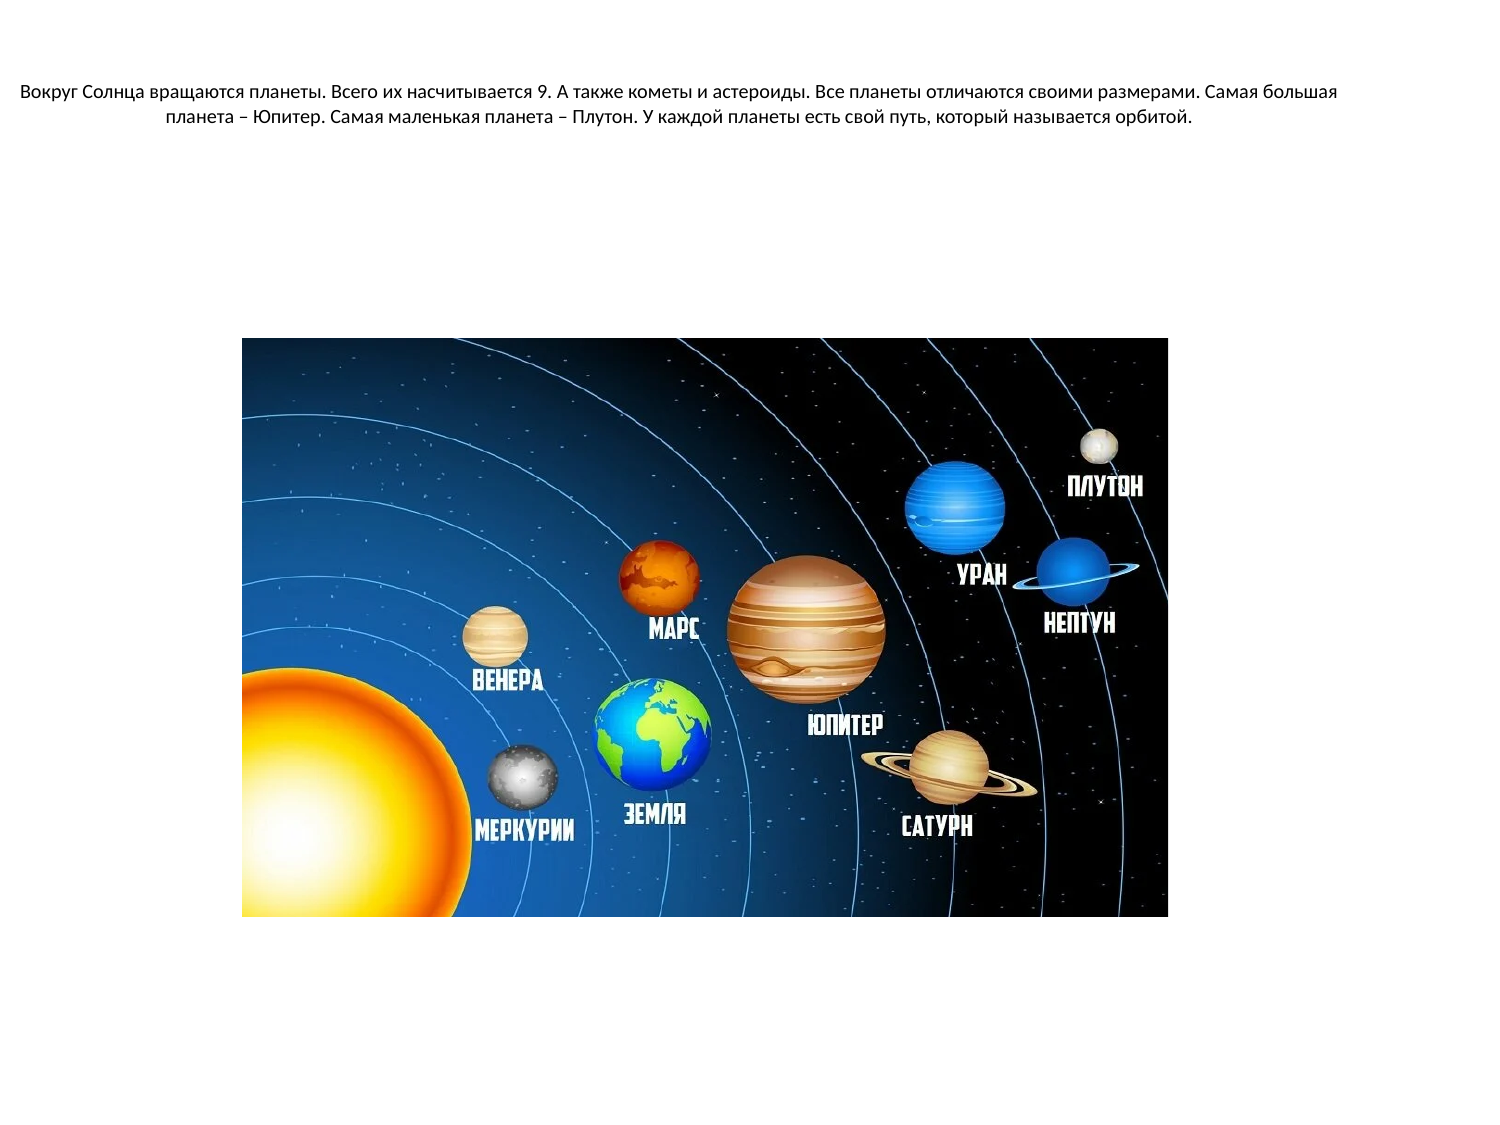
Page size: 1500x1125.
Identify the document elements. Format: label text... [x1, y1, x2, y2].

title Вокруг Солнца вращаются планеты. Всего их насчитывается 9. А также кометы и астероиды. Все планеты отличаются своими размерами. Самая большая планета – Юпитер. Самая маленькая планета – Плутон. У каждой планеты есть свой путь, который называется орбитой. [0, 42, 1361, 185]
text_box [241, 337, 1169, 918]
